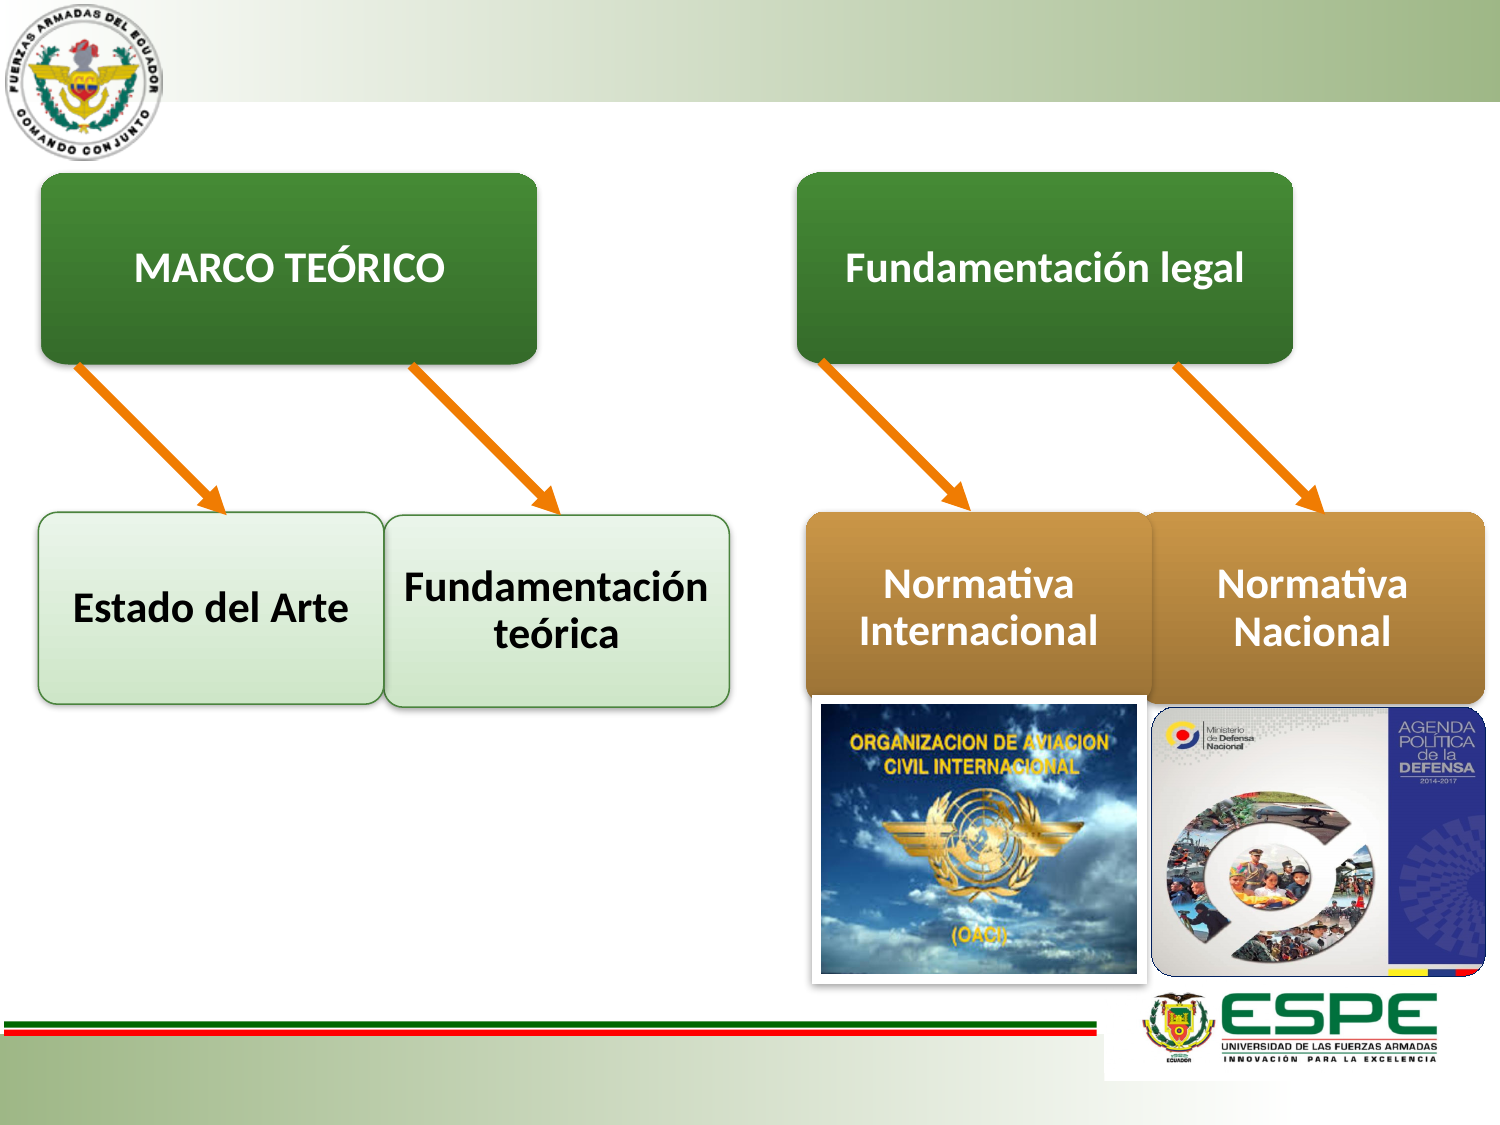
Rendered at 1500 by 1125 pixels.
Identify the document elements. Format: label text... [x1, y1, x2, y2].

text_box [820, 360, 972, 512]
picture [1104, 706, 1486, 1081]
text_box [410, 364, 562, 516]
text_box Normativa Nacional [1149, 512, 1486, 705]
picture [820, 703, 1138, 975]
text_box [76, 364, 227, 516]
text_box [1174, 364, 1326, 515]
text_box Normativa Internacional [806, 511, 1152, 695]
text_box Fundamentación teórica [386, 514, 731, 708]
text_box Estado del Arte [37, 511, 385, 705]
text_box Fundamentación legal [797, 172, 1294, 364]
text_box MARCO TEÓRICO [41, 172, 538, 365]
picture [5, 4, 163, 162]
